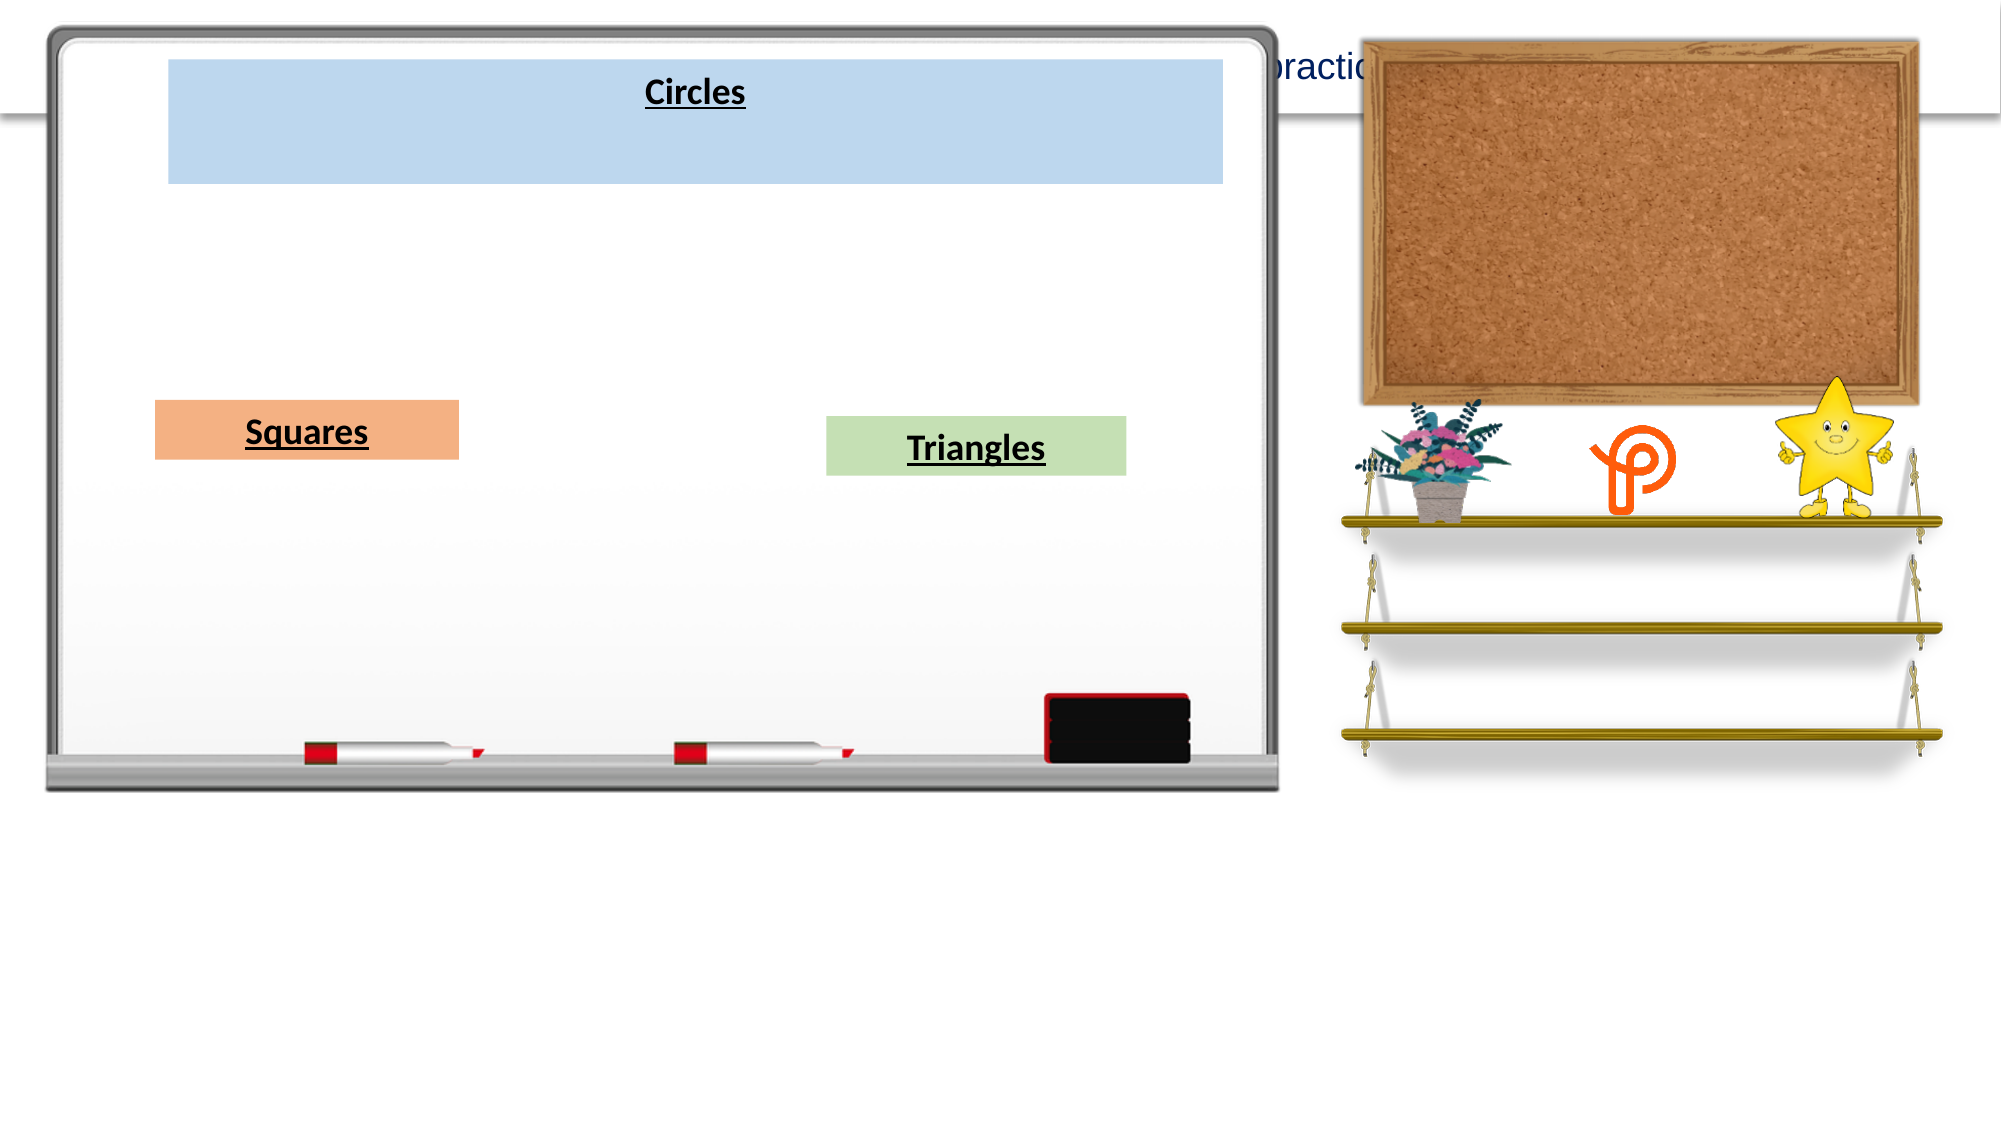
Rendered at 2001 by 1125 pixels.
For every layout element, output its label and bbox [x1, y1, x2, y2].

picture [0, 0, 1962, 1030]
